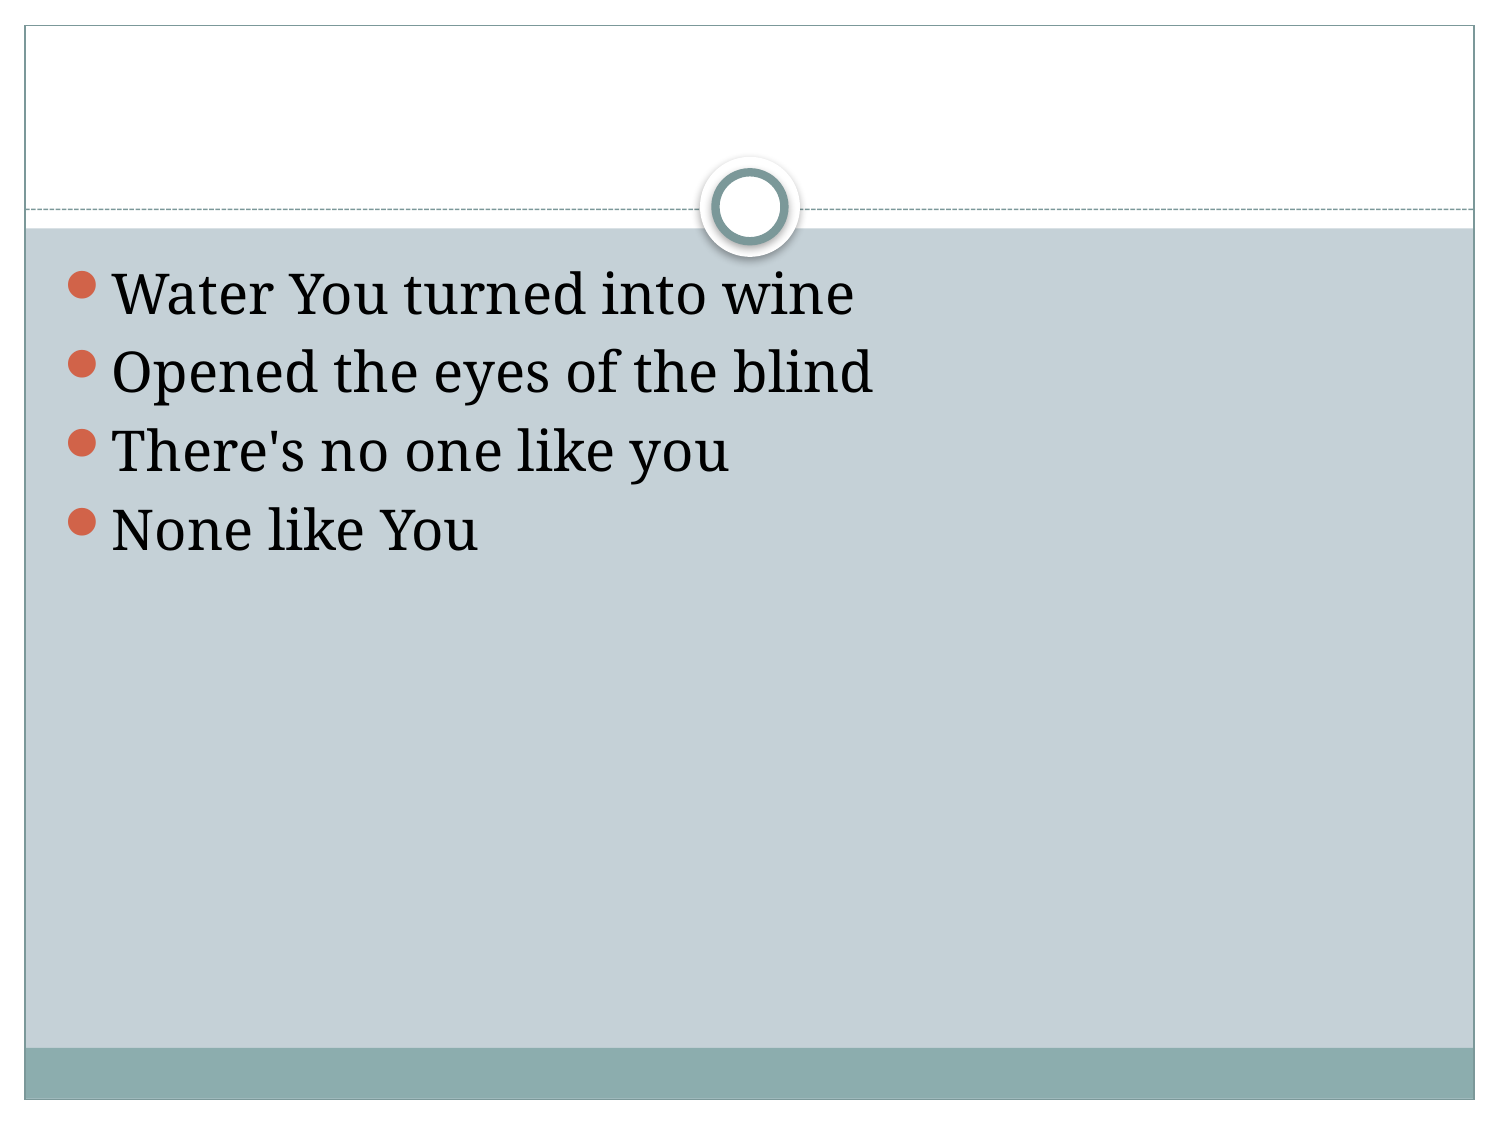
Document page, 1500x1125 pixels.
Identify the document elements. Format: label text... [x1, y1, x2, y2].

list Water You turned into wine Opened the eyes of the blind There's no one like you None like You [49, 250, 1445, 1001]
